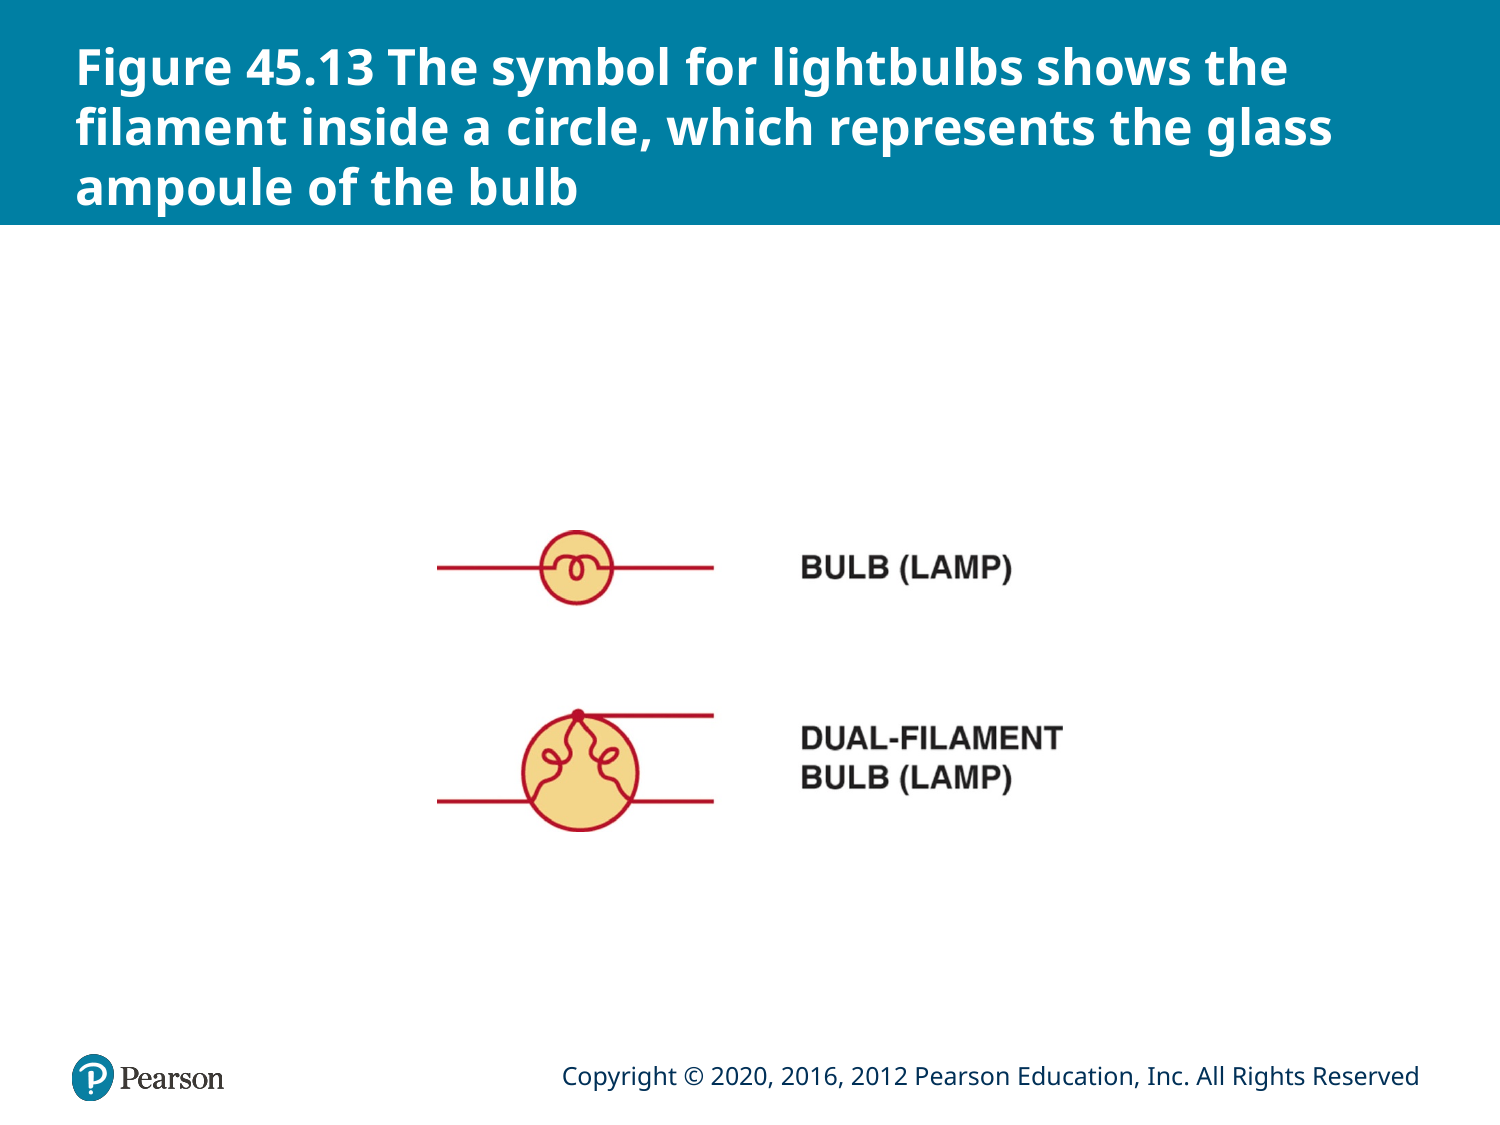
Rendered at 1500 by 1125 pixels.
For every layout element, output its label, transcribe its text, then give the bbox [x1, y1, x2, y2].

picture [437, 530, 1063, 832]
picture [72, 1054, 87, 1070]
title Figure 45.13 The symbol for lightbulbs shows the filament inside a circle, which represents the glass ampoule of the bulb [75, 35, 1425, 216]
picture [98, 1054, 224, 1101]
picture [72, 1088, 83, 1101]
picture [80, 1063, 106, 1088]
